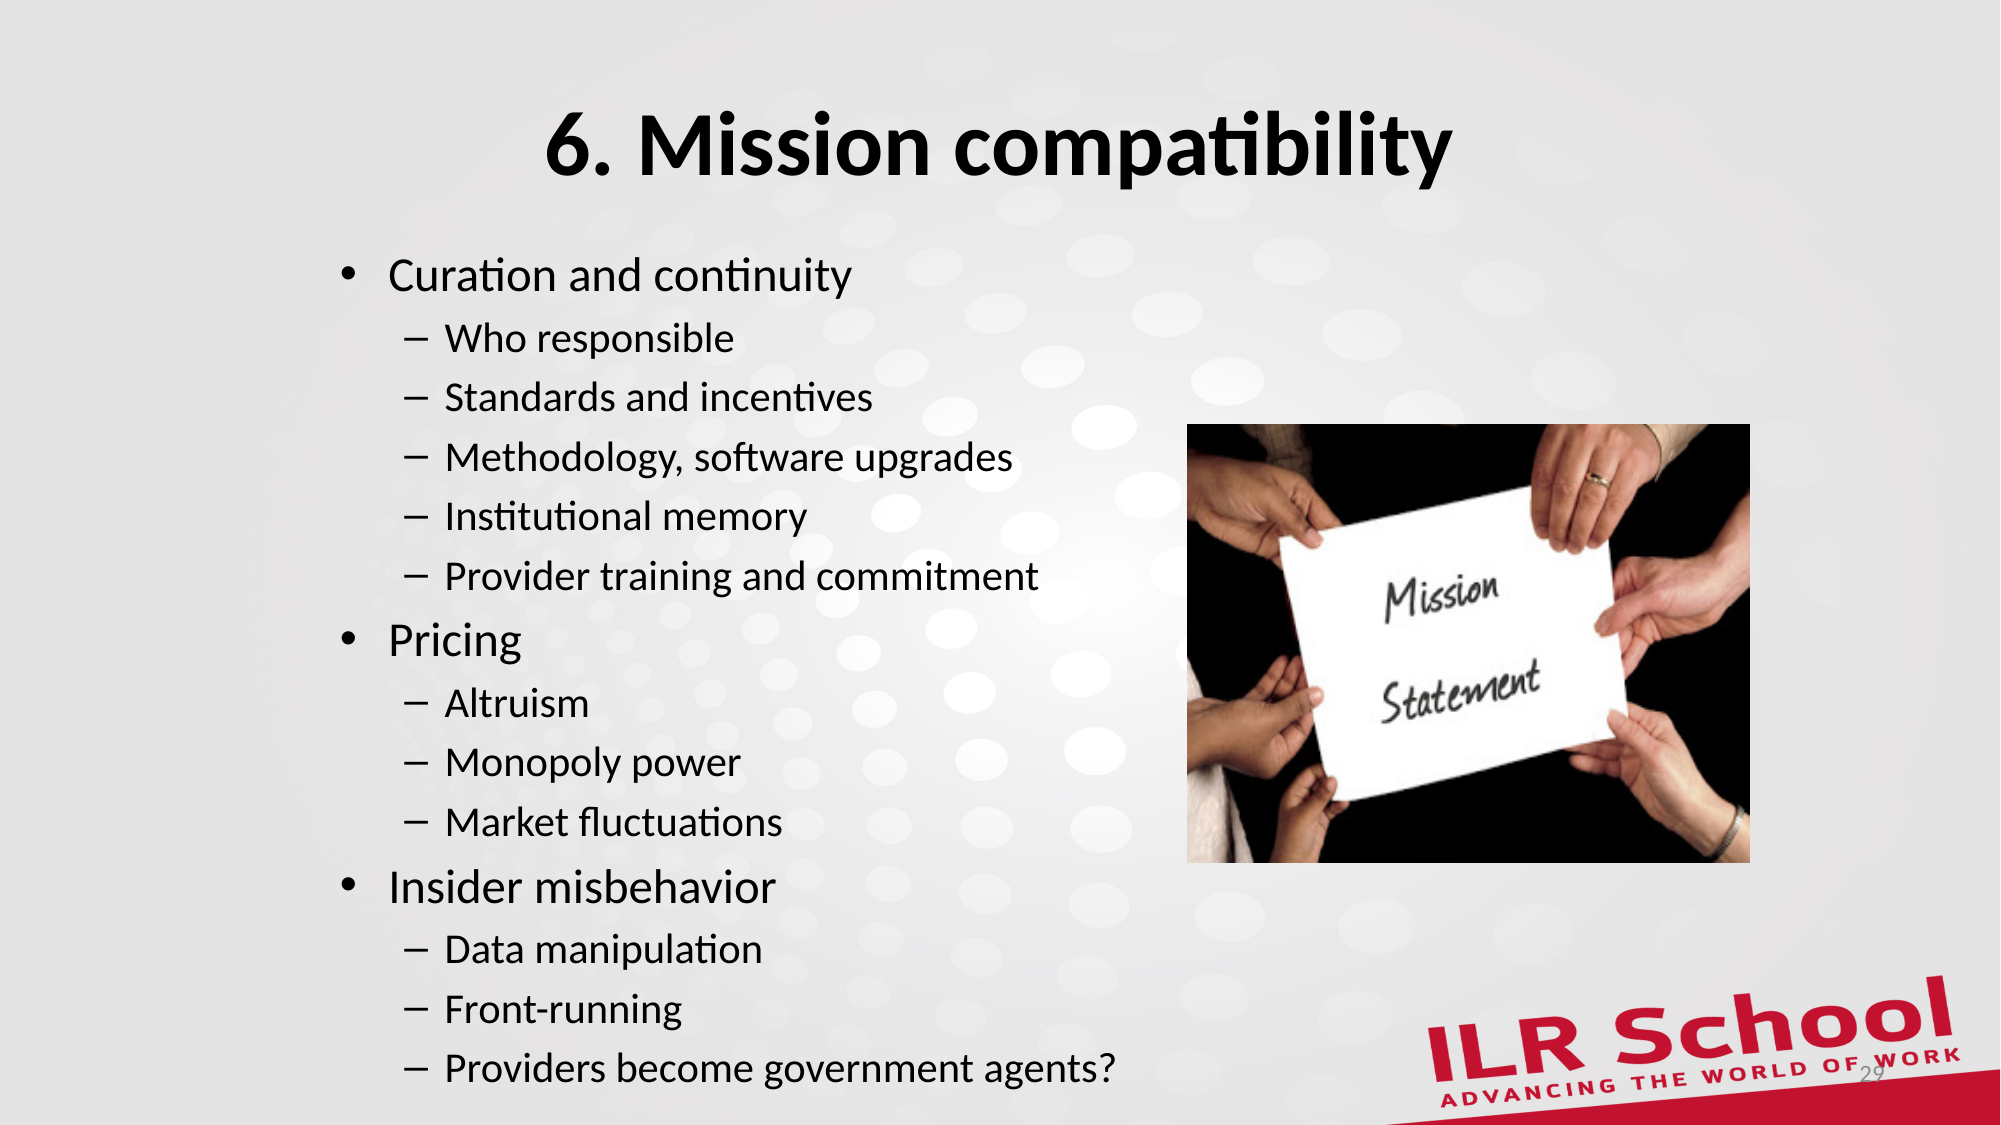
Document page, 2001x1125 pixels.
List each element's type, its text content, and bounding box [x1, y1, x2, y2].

picture [0, 0, 2001, 1125]
title 6. Mission compatibility [99, 45, 1900, 233]
list Curation and continuity Who responsible Standards and incentives Methodology, software upgrades Institutional memory Provider training and commitment Pricing Altruism Monopoly power Market fluctuations Insider misbehavior Data manipulation Front-running Providers become government agents? [324, 235, 1675, 1103]
slide_number 29 [1433, 1042, 1900, 1103]
